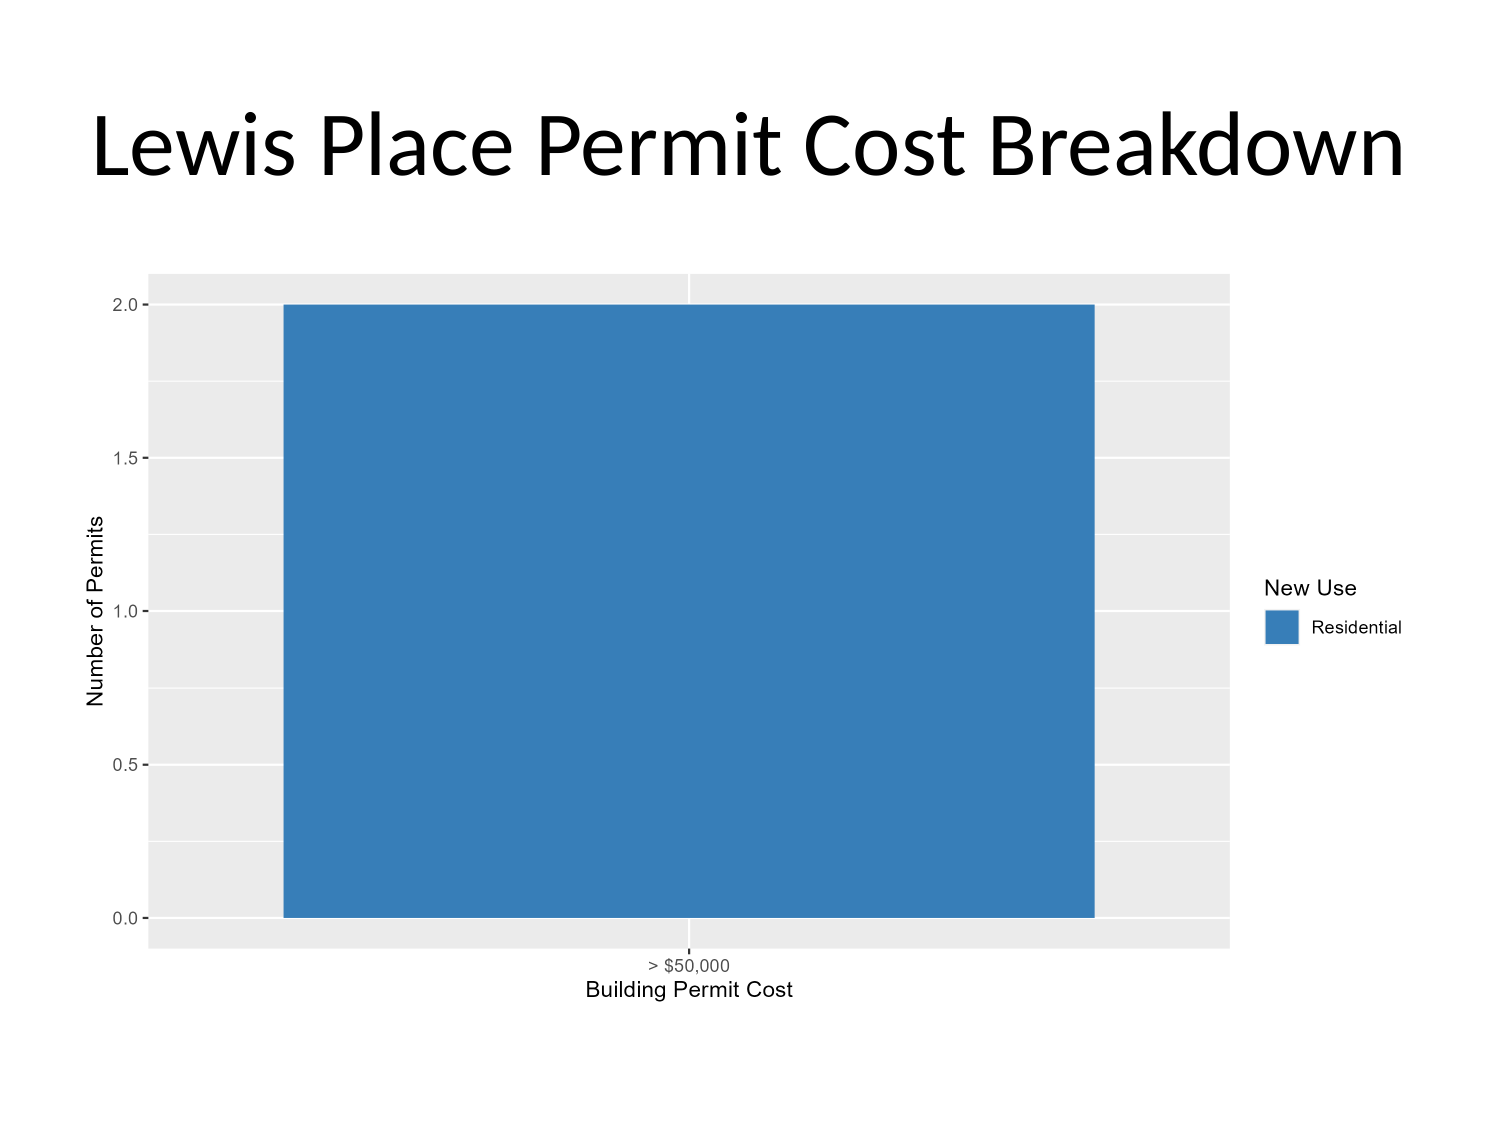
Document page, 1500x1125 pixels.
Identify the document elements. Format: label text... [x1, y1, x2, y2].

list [74, 262, 1426, 1013]
title Lewis Place Permit Cost Breakdown [75, 45, 1425, 233]
